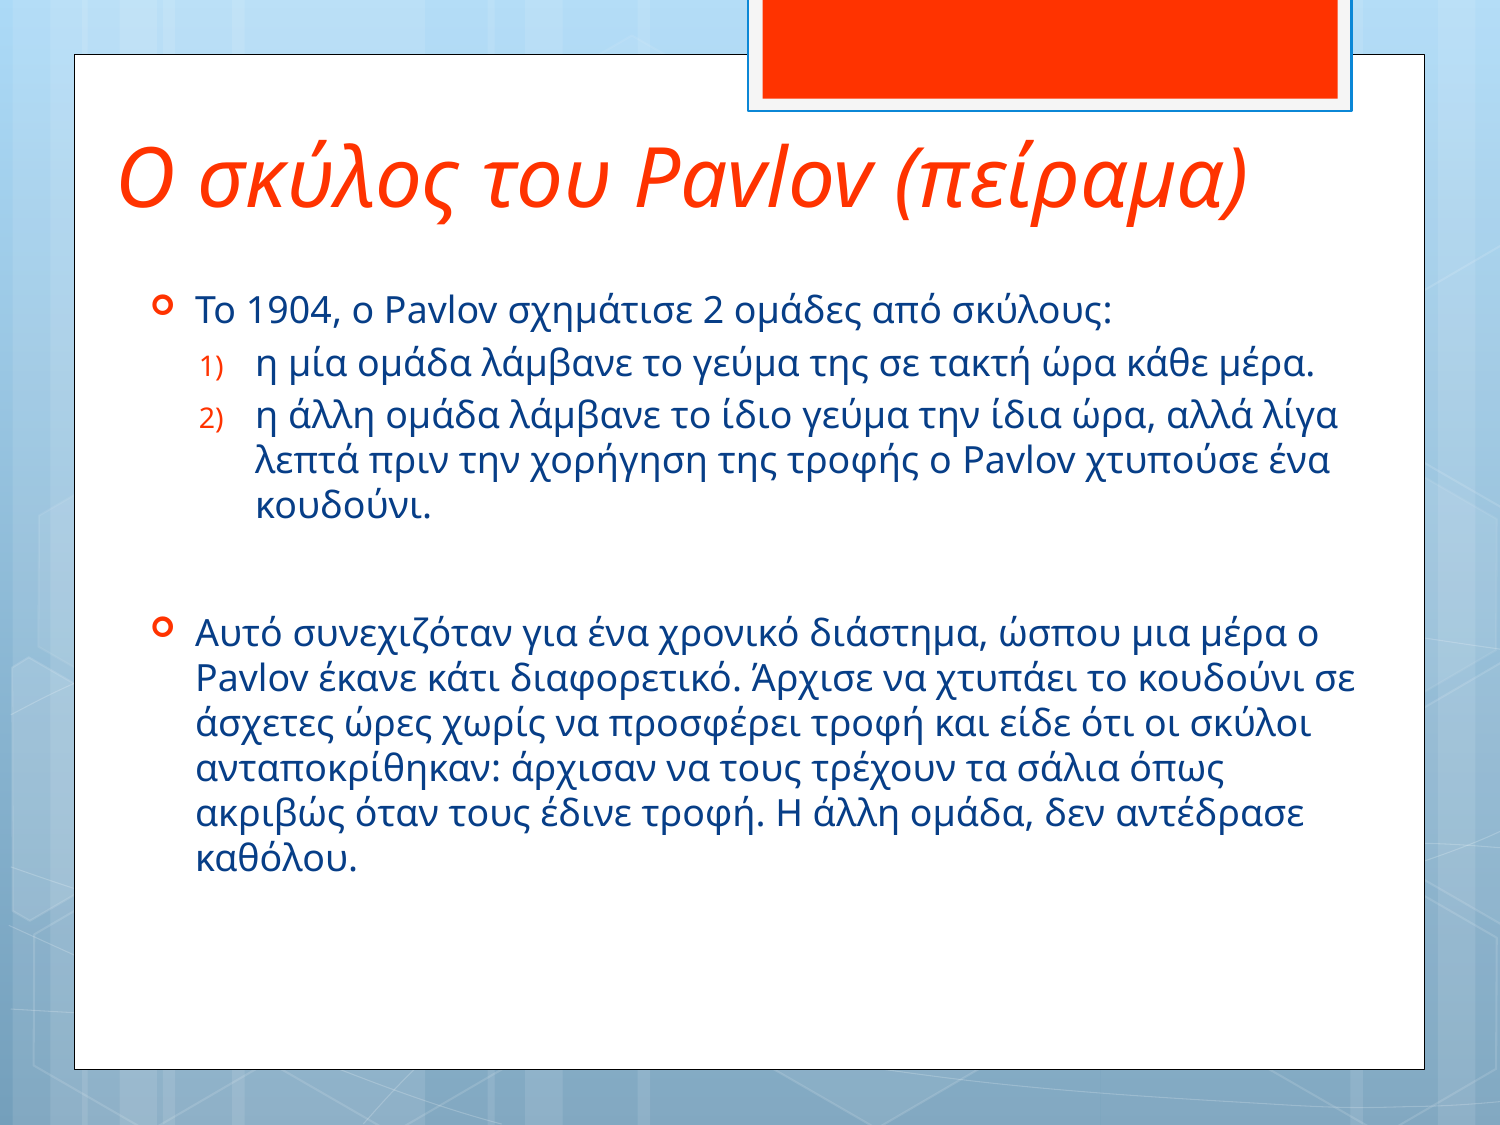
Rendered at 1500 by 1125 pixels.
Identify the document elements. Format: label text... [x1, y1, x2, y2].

title Ο σκύλος του Pavlov (πείραμα) [100, 78, 1412, 232]
list Το 1904, o Pavlov σχημάτισε 2 ομάδες από σκύλους: η μία ομάδα λάμβανε το γεύμα της σε τακτή ώρα κάθε μέρα. η άλλη ομάδα λάμβανε το ίδιο γεύμα την ίδια ώρα, αλλά λίγα λεπτά πριν την χορήγηση της τροφής ο Pavlov χτυπούσε ένα κουδούνι. Aυτό συνεχιζόταν για ένα χρονικό διάστημα, ώσπου μια μέρα ο Pavlov έκανε κάτι διαφορετικό. Άρχισε να χτυπάει το κουδούνι σε άσχετες ώρες χωρίς να προσφέρει τροφή και είδε ότι οι σκύλοι ανταποκρίθηκαν: άρχισαν να τους τρέχουν τα σάλια όπως ακριβώς όταν τους έδινε τροφή. Η άλλη ομάδα, δεν αντέδρασε καθόλου. [123, 278, 1376, 1047]
